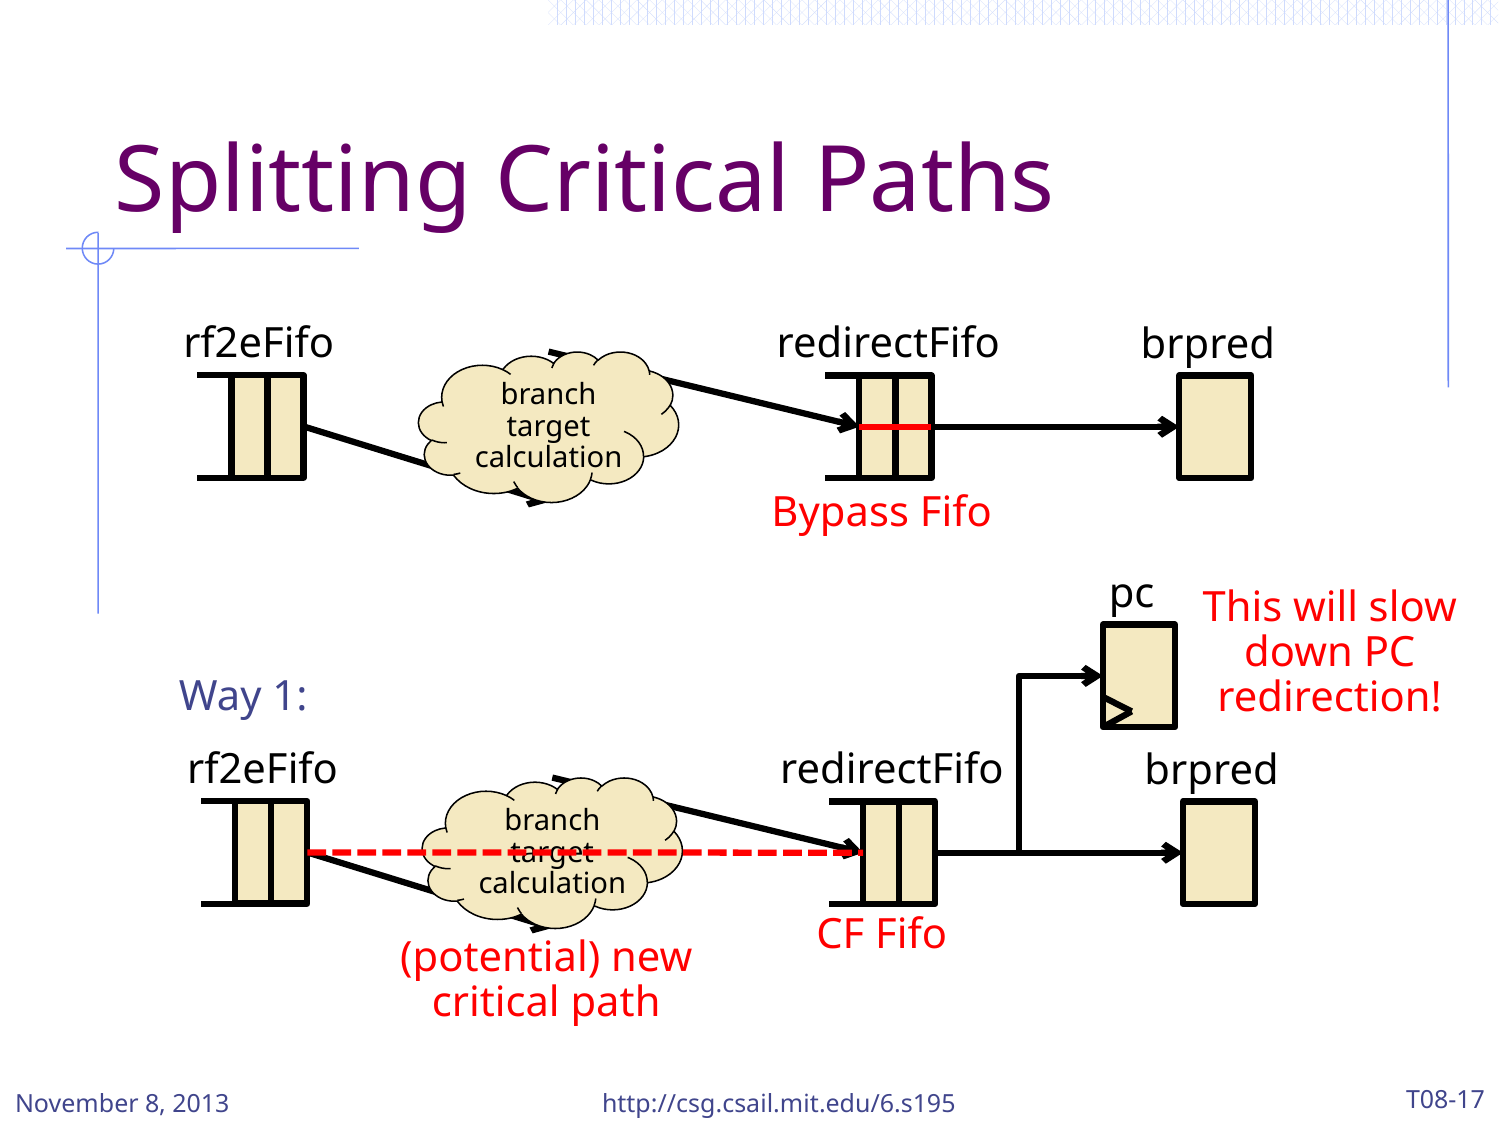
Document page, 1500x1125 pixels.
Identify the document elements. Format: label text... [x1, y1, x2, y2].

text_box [761, 314, 1030, 479]
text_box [422, 860, 683, 929]
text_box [1112, 740, 1311, 905]
footer http://csg.csail.mit.edu/6.s195 [508, 1049, 1051, 1125]
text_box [171, 740, 371, 905]
text_box Bypass Fifo [756, 483, 1007, 544]
slide_number T08-17 [1187, 1049, 1500, 1125]
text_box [422, 777, 683, 850]
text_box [418, 351, 679, 503]
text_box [934, 675, 1104, 854]
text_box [168, 314, 367, 479]
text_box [1108, 314, 1307, 479]
text_box CF Fifo [801, 913, 963, 966]
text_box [765, 740, 1033, 905]
text_box (potential) new critical path [361, 927, 732, 1033]
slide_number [0, 1049, 313, 1125]
title Splitting Critical Paths [99, 49, 1376, 238]
text_box Way 1: [164, 666, 369, 727]
text_box This will slow down PC redirection! [1235, 578, 1485, 729]
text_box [1032, 563, 1231, 728]
